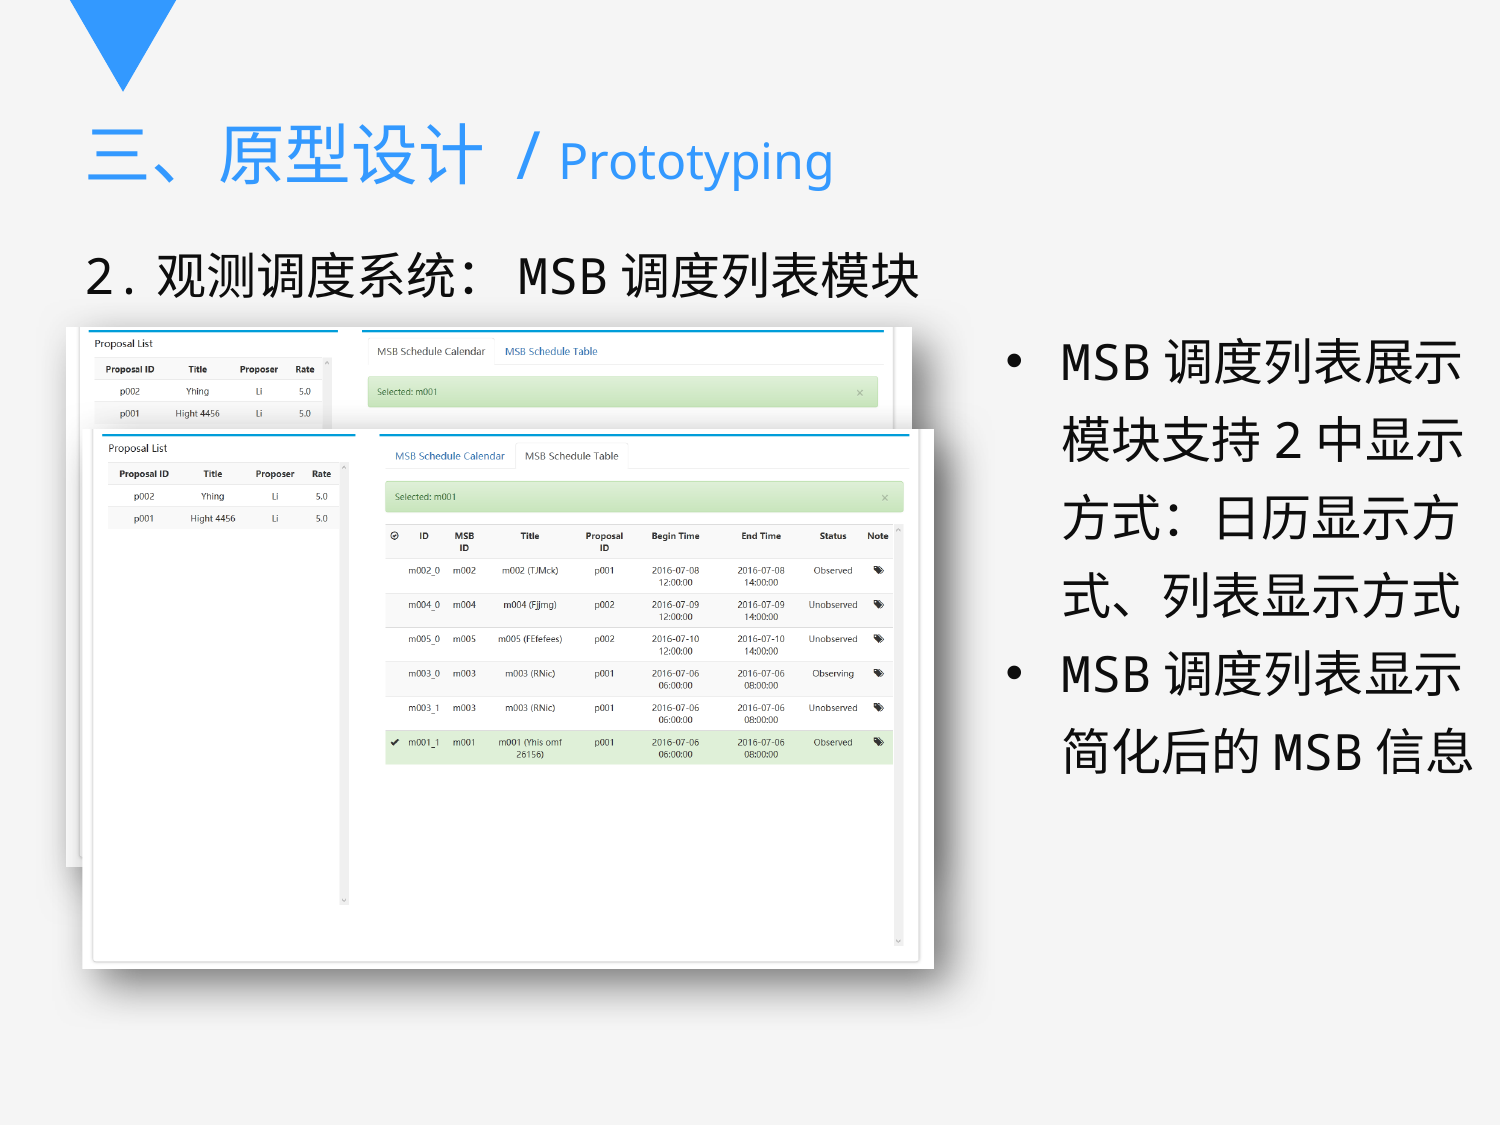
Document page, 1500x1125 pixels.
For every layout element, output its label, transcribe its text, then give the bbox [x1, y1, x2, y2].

picture [66, 327, 934, 969]
text_box MSB调度列表展示模块支持2中显示方式：日历显示方式、列表显示方式 MSB调度列表显示简化后的MSB信息 [990, 305, 1500, 788]
title 三、原型设计 / Prototyping [69, 86, 1443, 202]
list 2.观测调度系统：MSB调度列表模块 [69, 225, 1424, 879]
